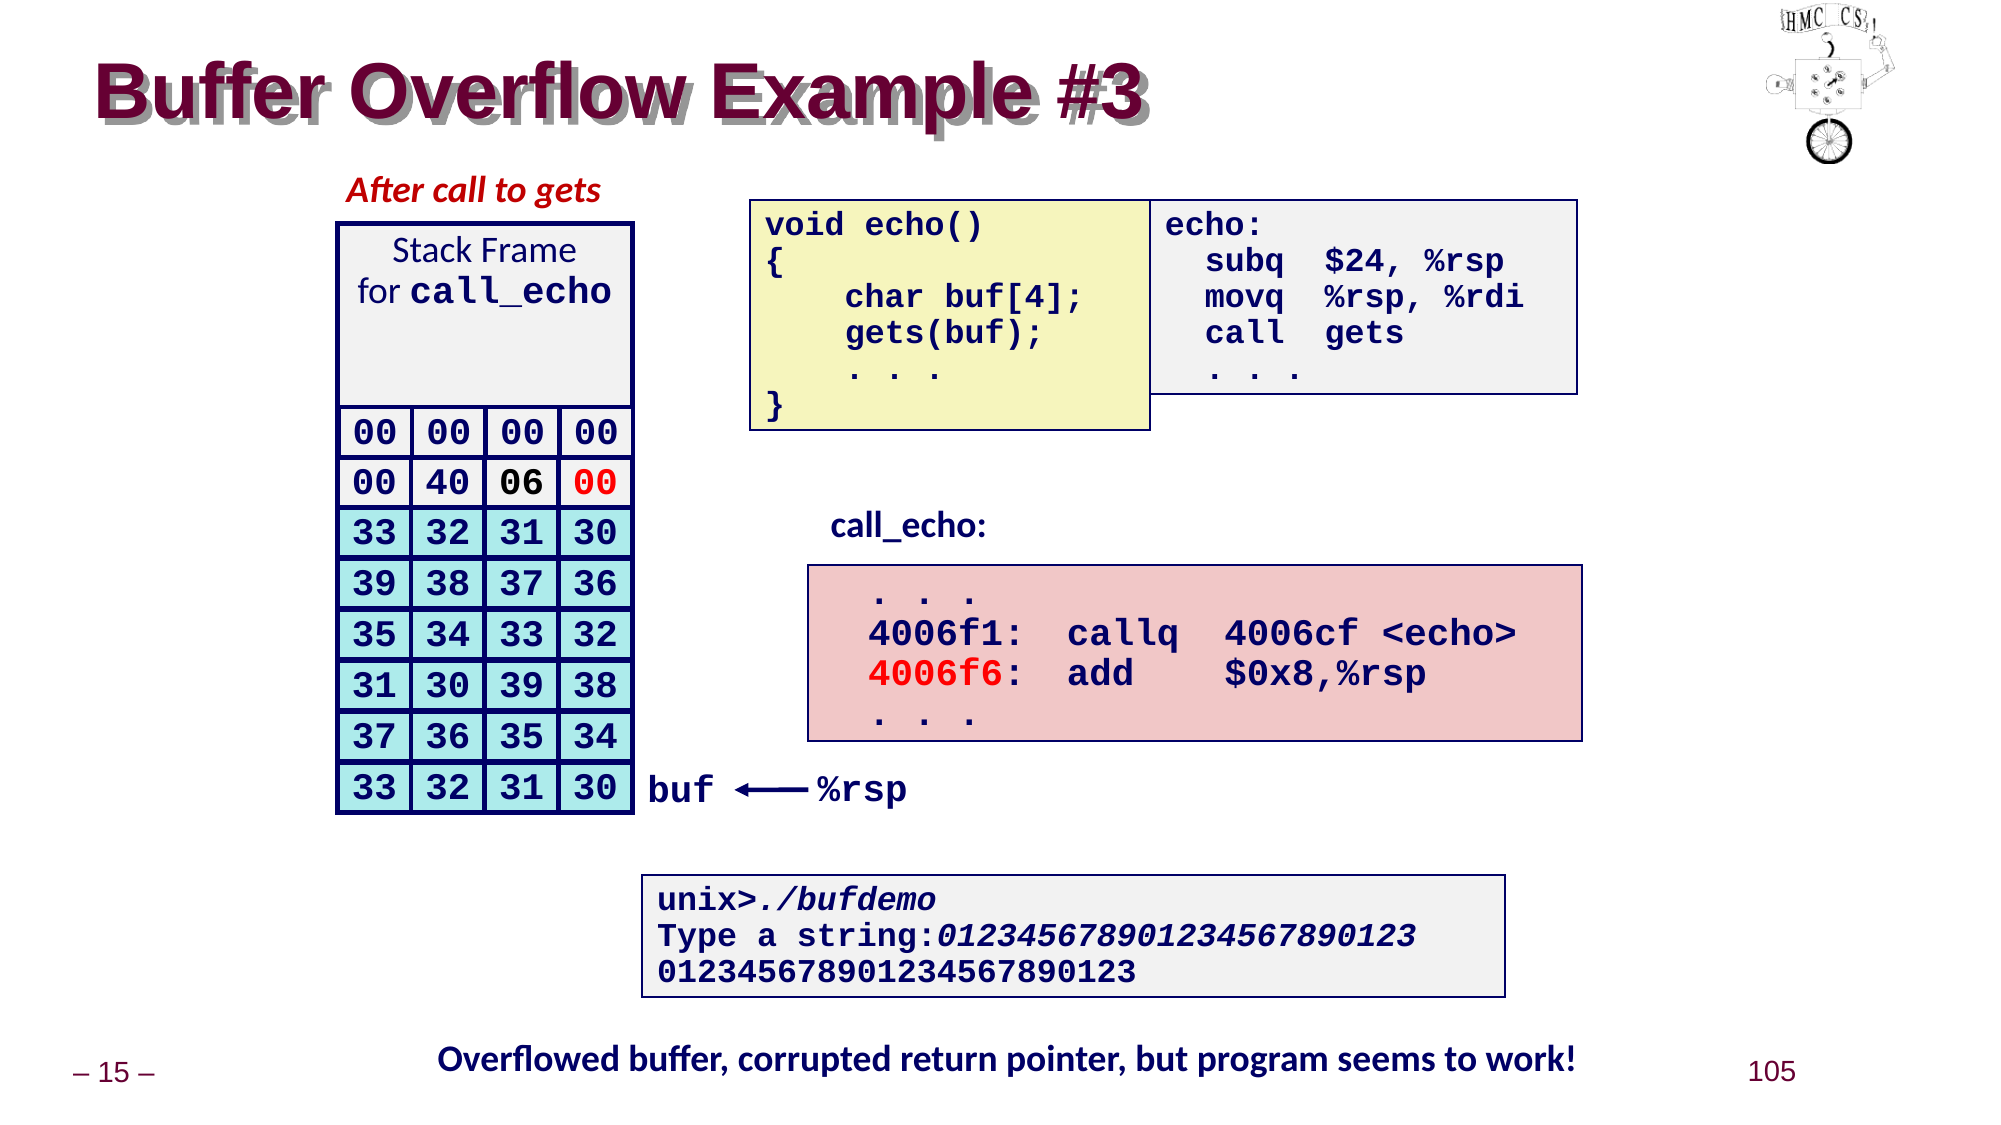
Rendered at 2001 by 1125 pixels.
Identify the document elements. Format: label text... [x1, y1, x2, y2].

text_box [734, 783, 802, 797]
text_box unix>./bufdemo Type a string:012345678901234567890123 012345678901234567890123 [642, 874, 1505, 998]
title Buffer Overflow Example #3 [93, 37, 1550, 150]
text_box Stack Frame for call_echo [337, 223, 633, 405]
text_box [337, 616, 633, 660]
text_box . . . 4006f1: callq 4006cf <echo> 4006f6: add $0x8,%rsp . . . [808, 564, 1583, 742]
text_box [337, 667, 633, 711]
text_box %rsp [802, 761, 923, 817]
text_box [337, 769, 633, 813]
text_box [337, 457, 633, 508]
text_box call_echo: [815, 498, 1003, 554]
picture [1766, 0, 1895, 164]
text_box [337, 406, 634, 458]
text_box After call to gets [331, 162, 617, 218]
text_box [337, 564, 633, 609]
text_box echo: subq $24, %rsp movq %rsp, %rdi call gets . . . [1150, 199, 1577, 394]
text_box buf [635, 762, 730, 818]
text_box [337, 717, 633, 762]
text_box Overflowed buffer, corrupted return pointer, but program seems to work! [422, 1032, 1594, 1088]
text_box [337, 515, 633, 558]
text_box void echo() { char buf[4]; gets(buf); . . . } [750, 199, 1150, 430]
